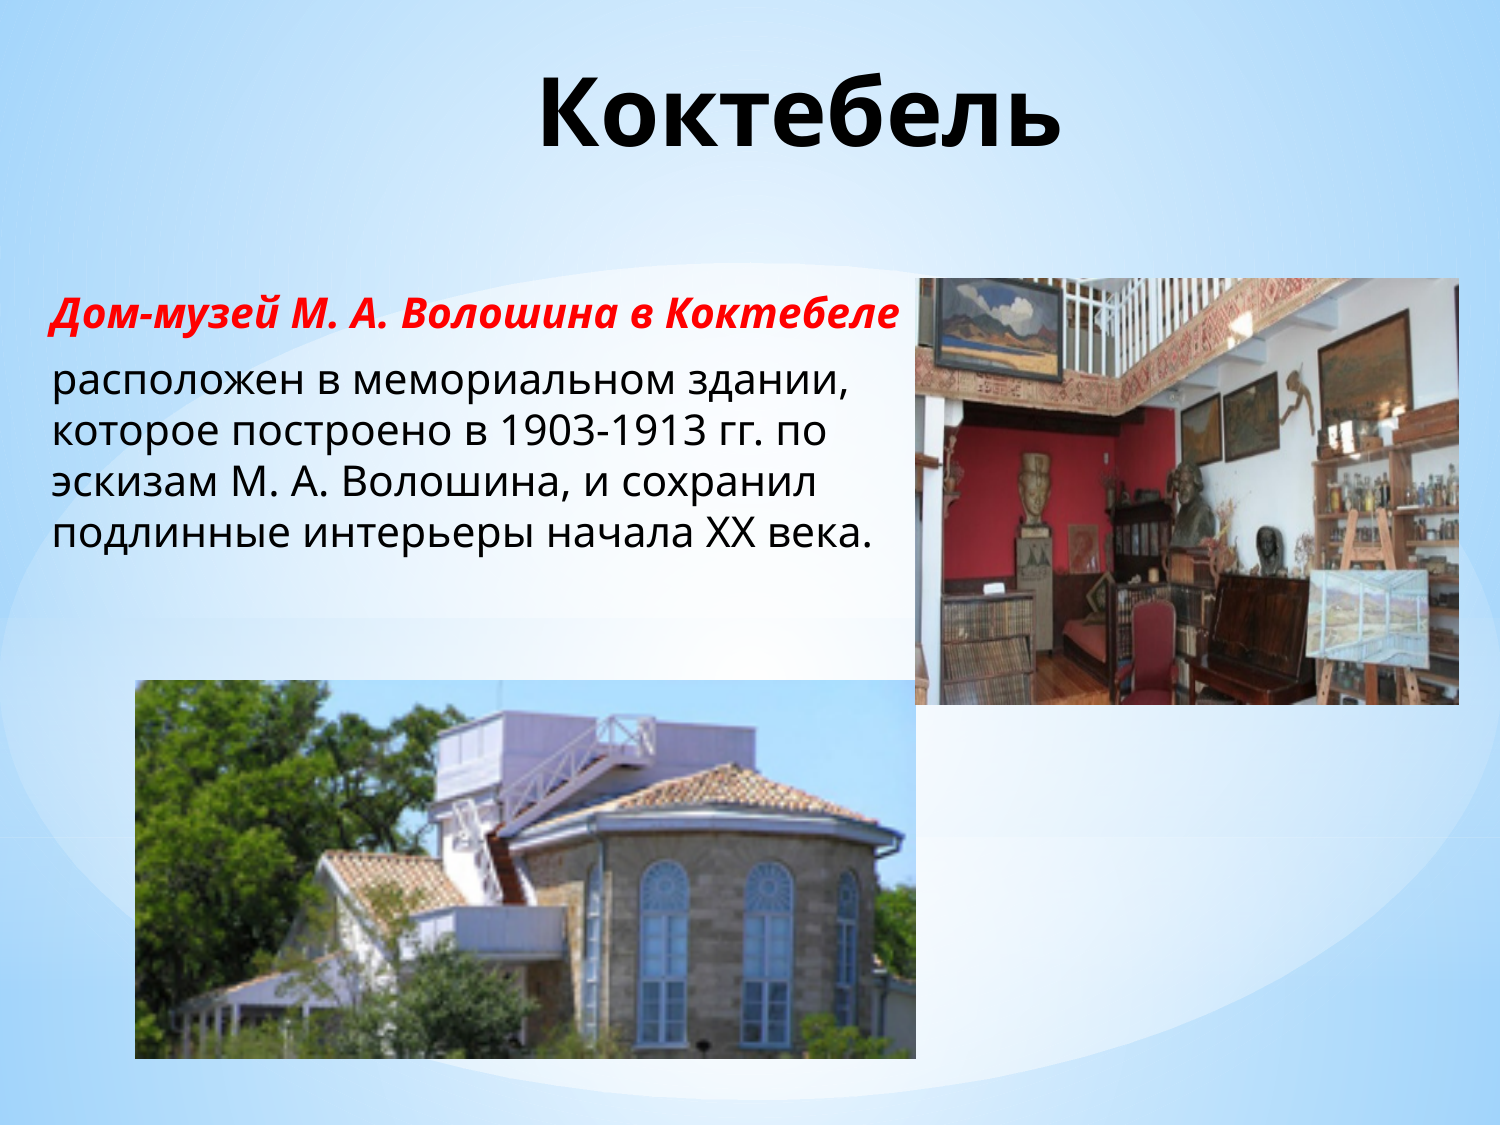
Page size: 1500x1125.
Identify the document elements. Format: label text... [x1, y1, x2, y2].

title Коктебель [265, 42, 1334, 231]
list Дом-музей М. А. Волошина в Коктебеле расположен в мемориальном здании, которое построено в 1903-1913 гг. по эскизам М. А. Волошина, и сохранил подлинные интерьеры начала ХХ века. [29, 278, 913, 646]
picture [135, 278, 1459, 1059]
